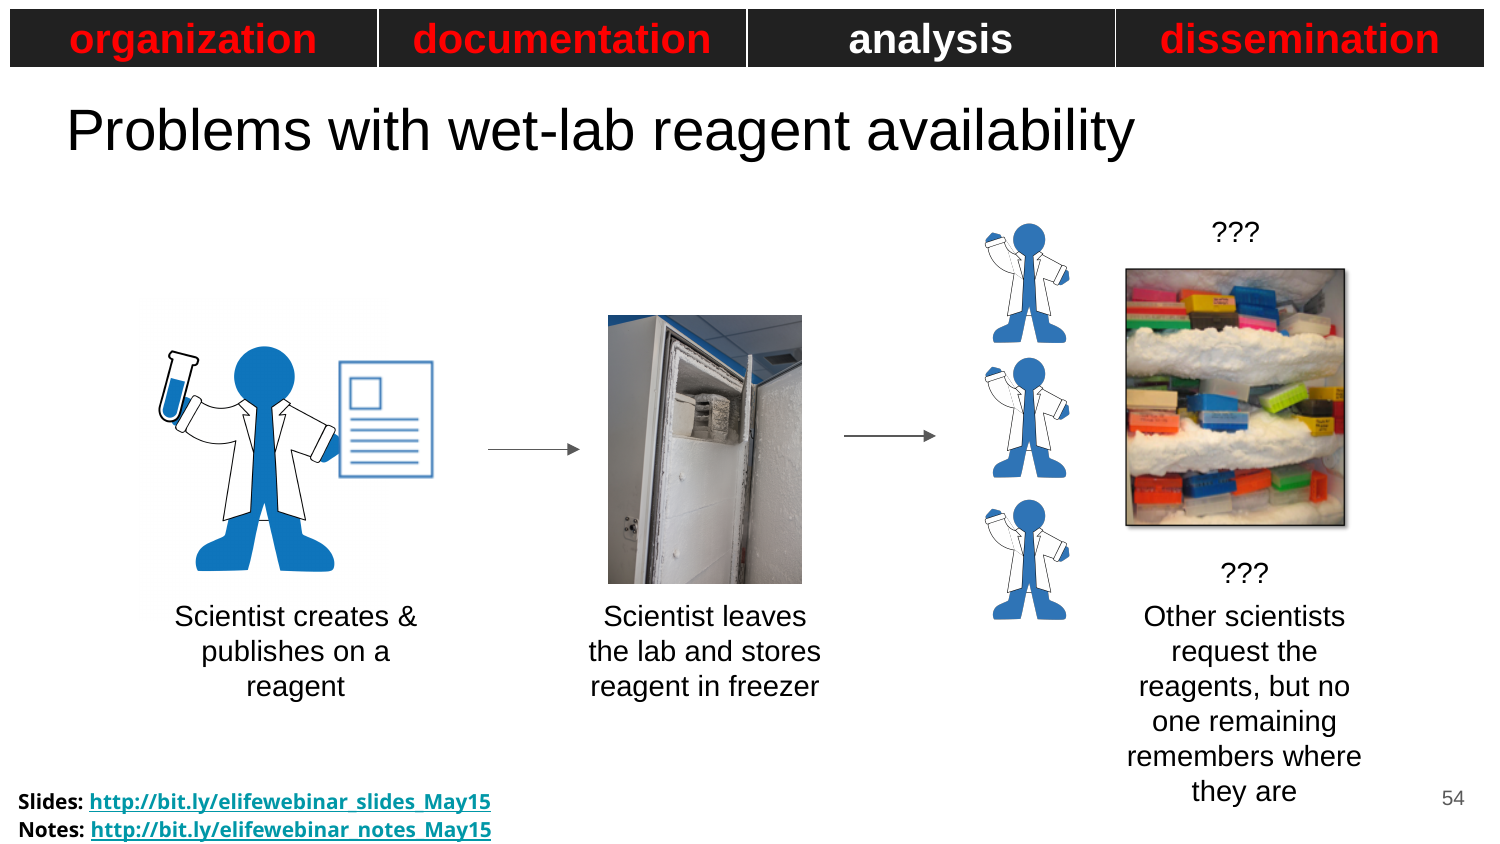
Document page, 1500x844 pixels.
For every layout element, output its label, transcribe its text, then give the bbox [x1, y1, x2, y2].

table_header dissemination [1116, 9, 1484, 67]
table_header analysis [748, 9, 1115, 67]
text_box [843, 197, 1384, 726]
text_box Problems with wet-lab reagent availability [51, 76, 1449, 171]
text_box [487, 315, 838, 725]
table_header organization [10, 9, 377, 67]
table_header documentation [379, 9, 746, 67]
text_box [139, 297, 436, 725]
slide_number ‹#› [1389, 764, 1480, 830]
